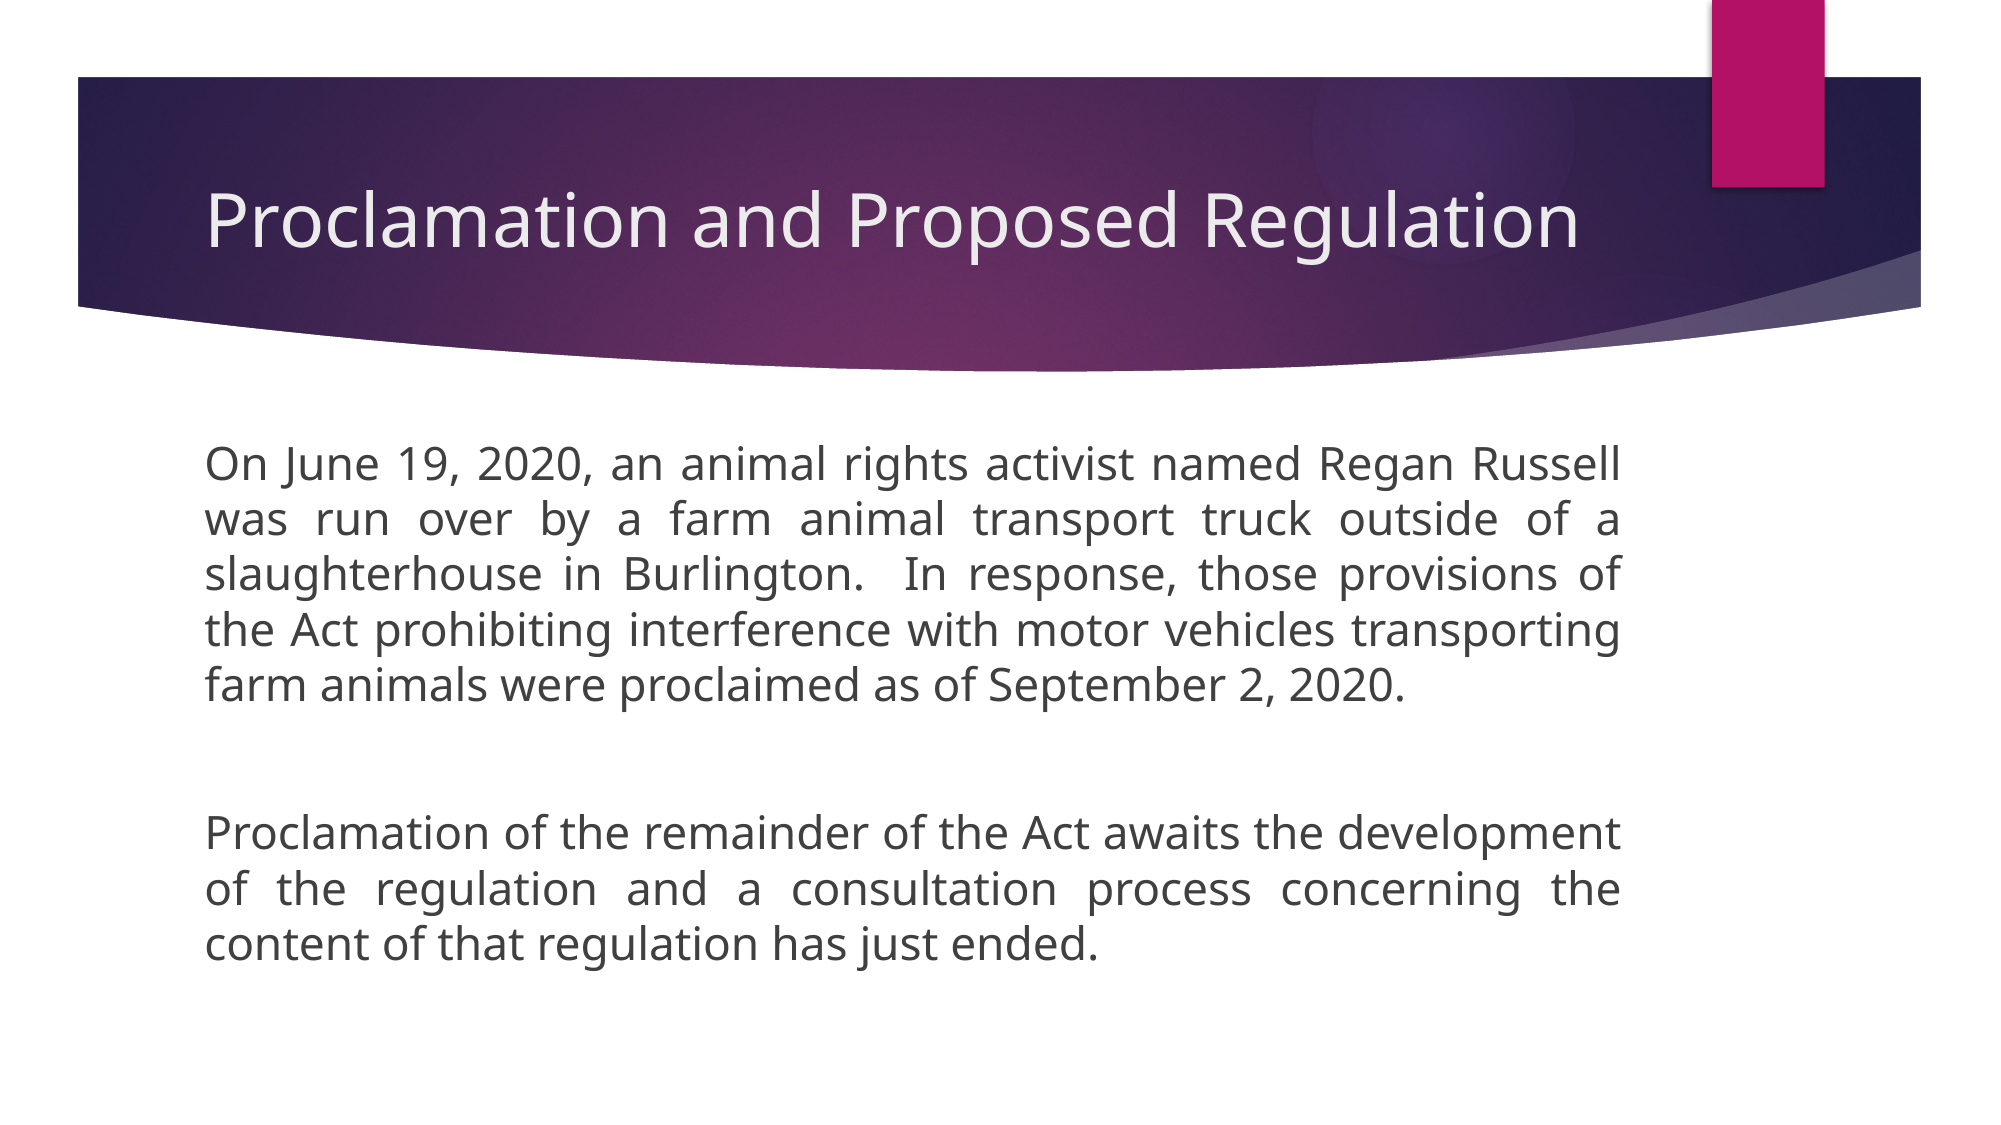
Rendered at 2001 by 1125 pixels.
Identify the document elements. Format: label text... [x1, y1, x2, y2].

list On June 19, 2020, an animal rights activist named Regan Russell was run over by a farm animal transport truck outside of a slaughterhouse in Burlington. In response, those provisions of the Act prohibiting interference with motor vehicles transporting farm animals were proclaimed as of September 2, 2020. Proclamation of the remainder of the Act awaits the development of the regulation and a consultation process concerning the content of that regulation has just ended. [189, 427, 1638, 988]
title Proclamation and Proposed Regulation [189, 159, 1727, 276]
